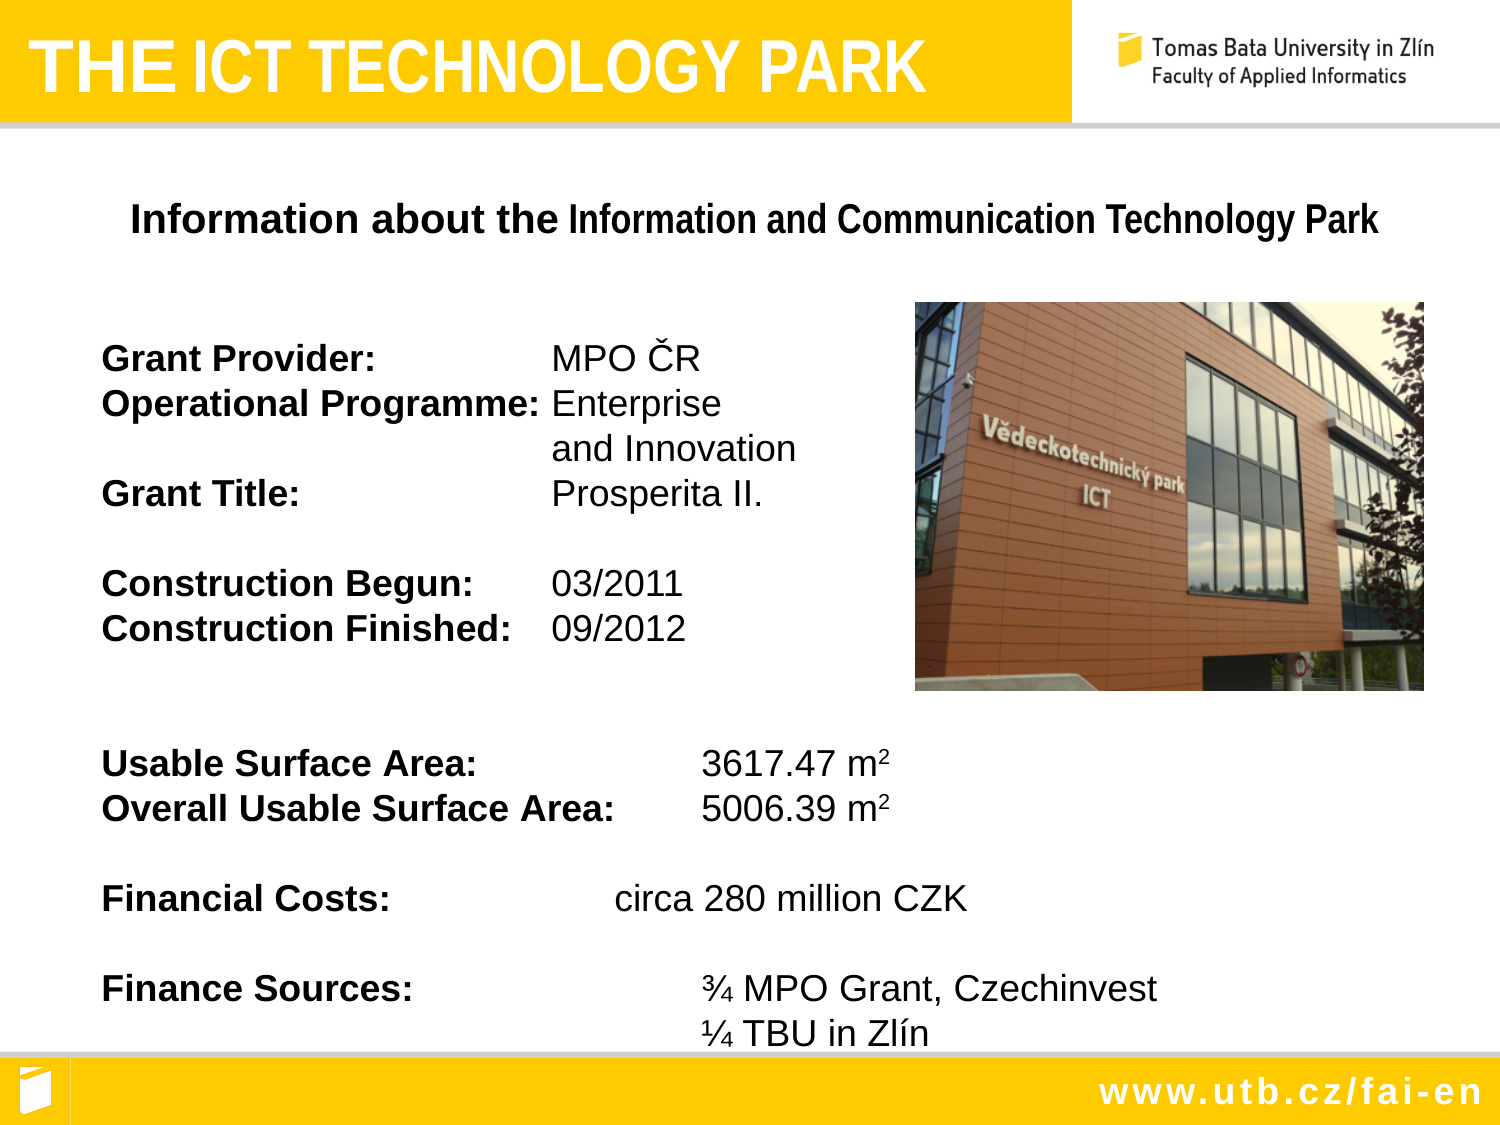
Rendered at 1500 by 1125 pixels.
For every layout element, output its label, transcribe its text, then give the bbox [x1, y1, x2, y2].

text_box Grant Provider: MPO ČR Operational Programme: Enterprise and Innovation Grant Title: Prosperita II. Construction Begun: 03/2011 Construction Finished: 09/2012 Usable Surface Area: 3617.47 m2 Overall Usable Surface Area: 5006.39 m2 Financial Costs: circa 280 million CZK Finance Sources: ¾ MPO Grant, Czechinvest ¼ TBU in Zlín [86, 326, 1424, 1061]
picture [1081, 0, 1500, 123]
text_box THE ICT TECHNOLOGY PARK [0, 0, 1081, 126]
text_box Information about the Information and Communication Technology Park [86, 184, 1424, 303]
picture [0, 1058, 70, 1125]
picture [915, 302, 1424, 692]
